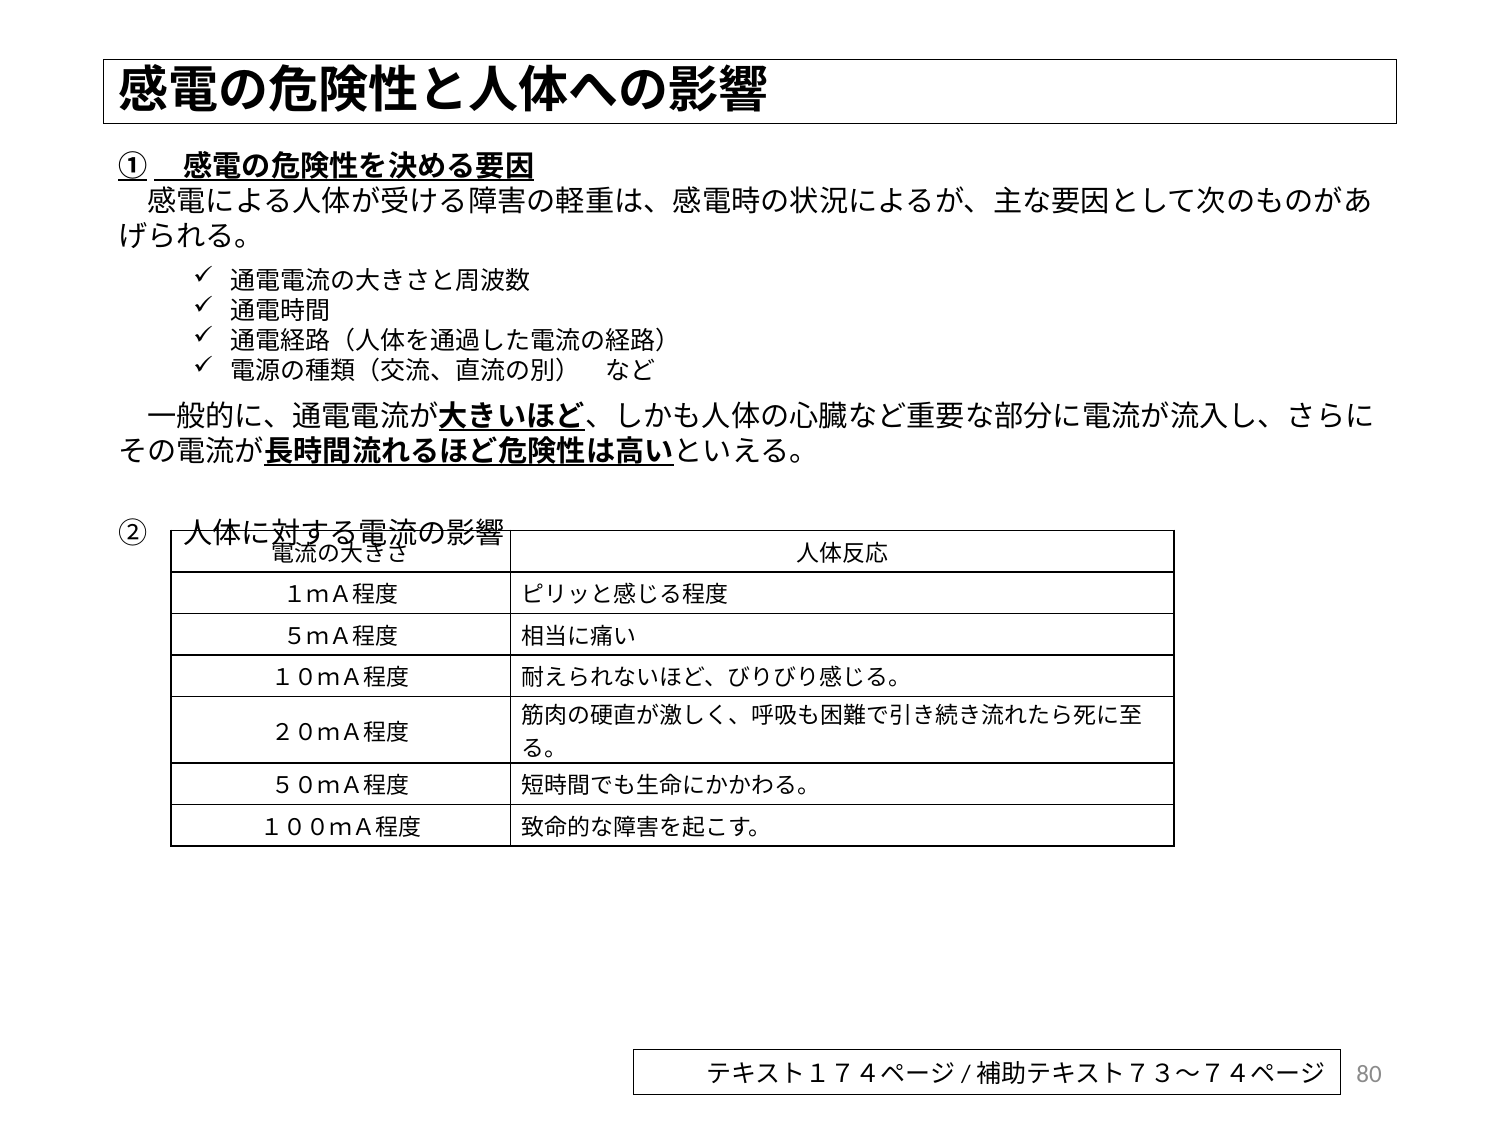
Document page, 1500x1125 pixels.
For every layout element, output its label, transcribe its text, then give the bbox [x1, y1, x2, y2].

table_cell １００ｍＡ程度 [172, 805, 510, 845]
text_box テキスト１７４ページ/補助テキスト７３～７４ページ [633, 1049, 1059, 1095]
table_cell １ｍＡ程度 [172, 573, 510, 613]
table_cell 短時間でも生命にかかわる。 [511, 764, 1173, 804]
table_cell ２０ｍＡ程度 [172, 697, 510, 762]
table_cell ５０ｍＡ程度 [172, 764, 510, 804]
table_cell ピリッと感じる程度 [511, 573, 1173, 613]
title 感電の危険性と人体への影響 [103, 59, 1397, 124]
table_cell 致命的な障害を起こす。 [511, 805, 1173, 845]
table_cell 筋肉の硬直が激しく、呼吸も困難で引き続き流れたら死に至る。 [511, 697, 1173, 762]
table_cell １０ｍＡ程度 [172, 656, 510, 696]
text_box ① 感電の危険性を決める要因 感電による人体が受ける障害の軽重は、感電時の状況によるが、主な要因として次のものがあげられる。 通電電流の大きさと周波数 通電時間 通電経路（人体を通過した電流の経路） 電源の種類（交流、直流の別） など 一般的に、通電電流が大きいほど、しかも人体の心臓など重要な部分に電流が流入し、さらにその電流が長時間流れるほど危険性は高いといえる。 ② 人体に対する電流の影響 [103, 139, 1397, 523]
slide_number 80 [1059, 1042, 1397, 1103]
table_header 電流の大きさ [172, 531, 510, 571]
table_header 人体反応 [511, 531, 1173, 571]
table_cell ５ｍＡ程度 [172, 614, 510, 654]
table_cell 耐えられないほど、びりびり感じる。 [511, 656, 1173, 696]
table_cell 相当に痛い [511, 614, 1173, 654]
